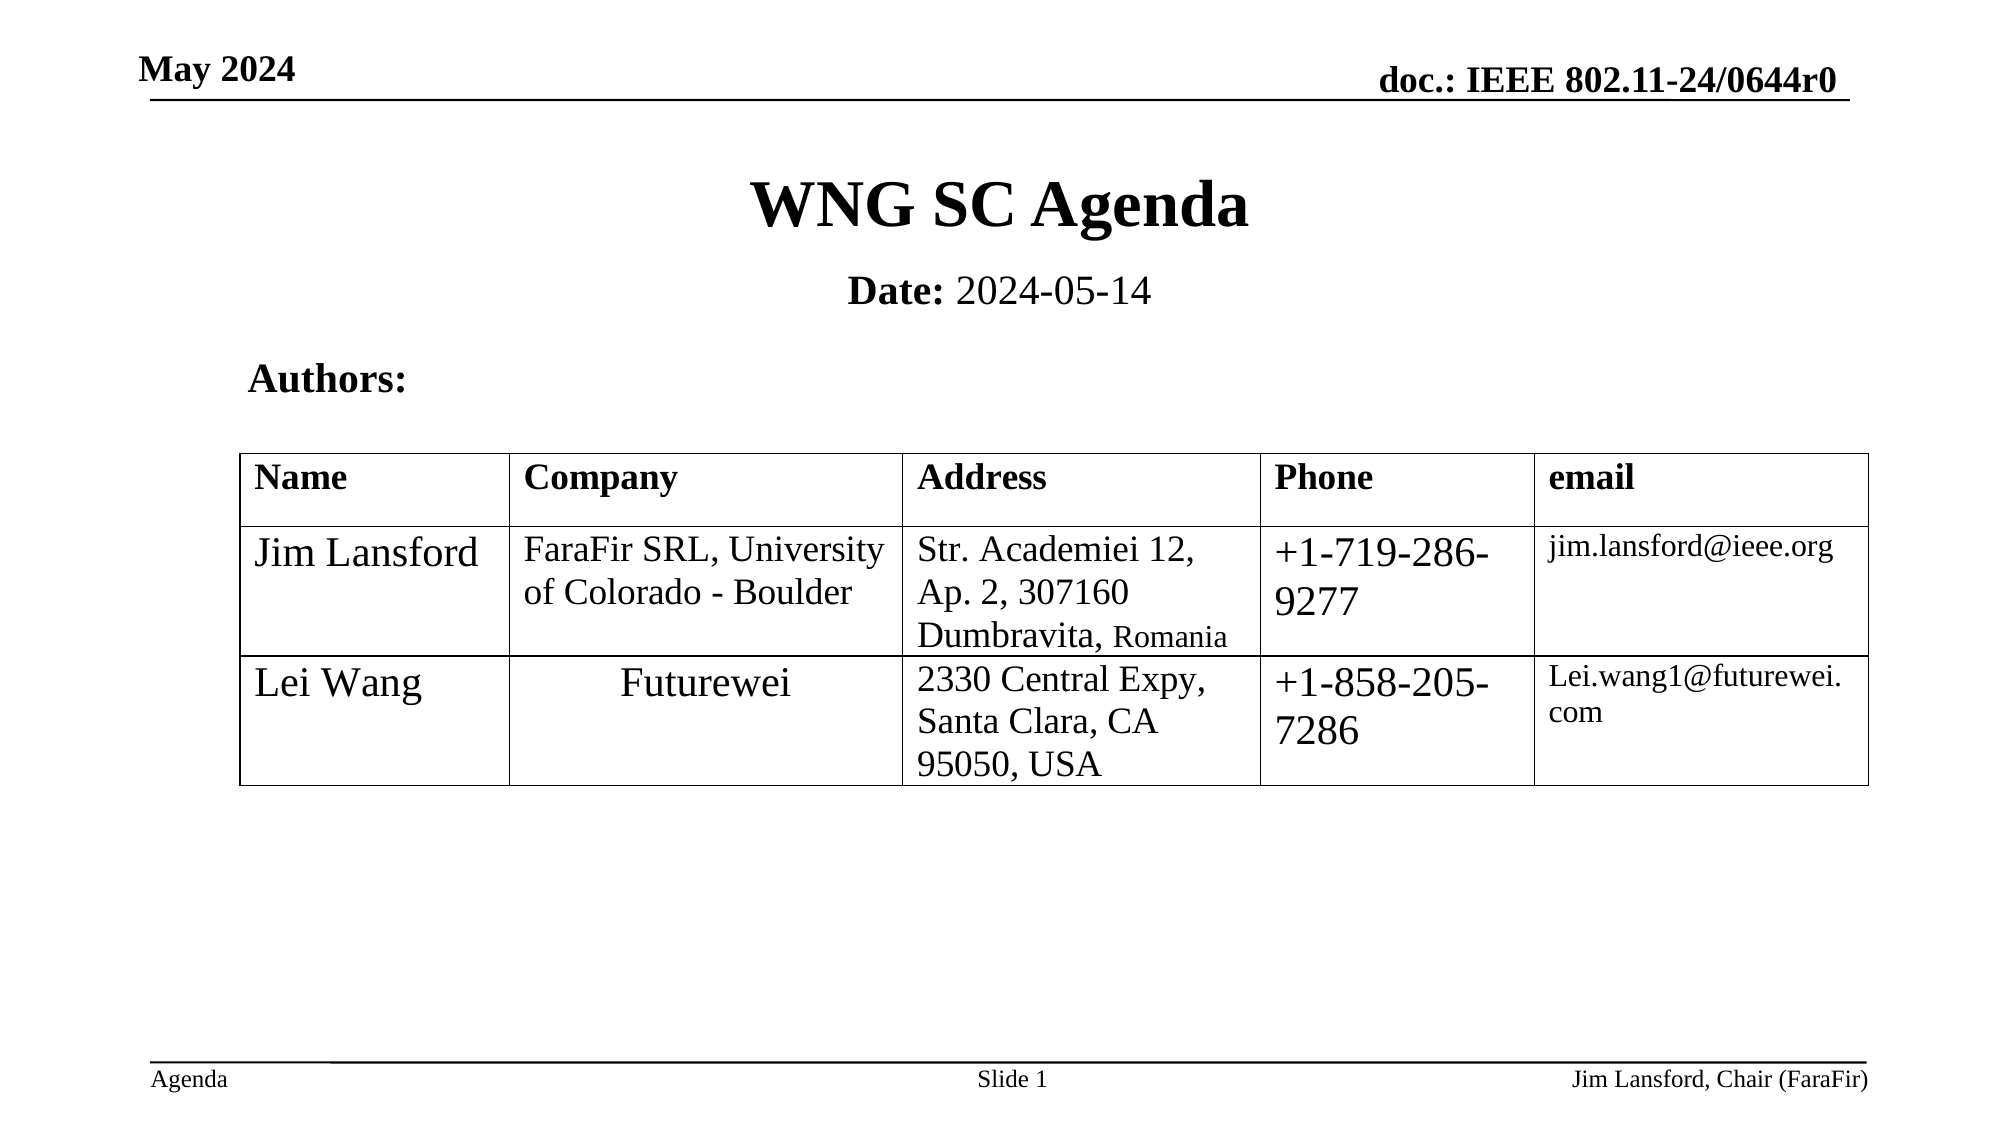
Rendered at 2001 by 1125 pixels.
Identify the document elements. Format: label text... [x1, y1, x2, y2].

list Date: 2024-05-14 [362, 255, 1638, 318]
text_box May 2024 [138, 43, 296, 89]
slide_number Slide 1 [977, 1061, 1049, 1093]
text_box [220, 452, 1902, 930]
title WNG SC Agenda [150, 112, 1850, 288]
text_box Authors: [232, 342, 470, 406]
footer Jim Lansford, Chair (FaraFir) [1567, 1061, 1870, 1093]
